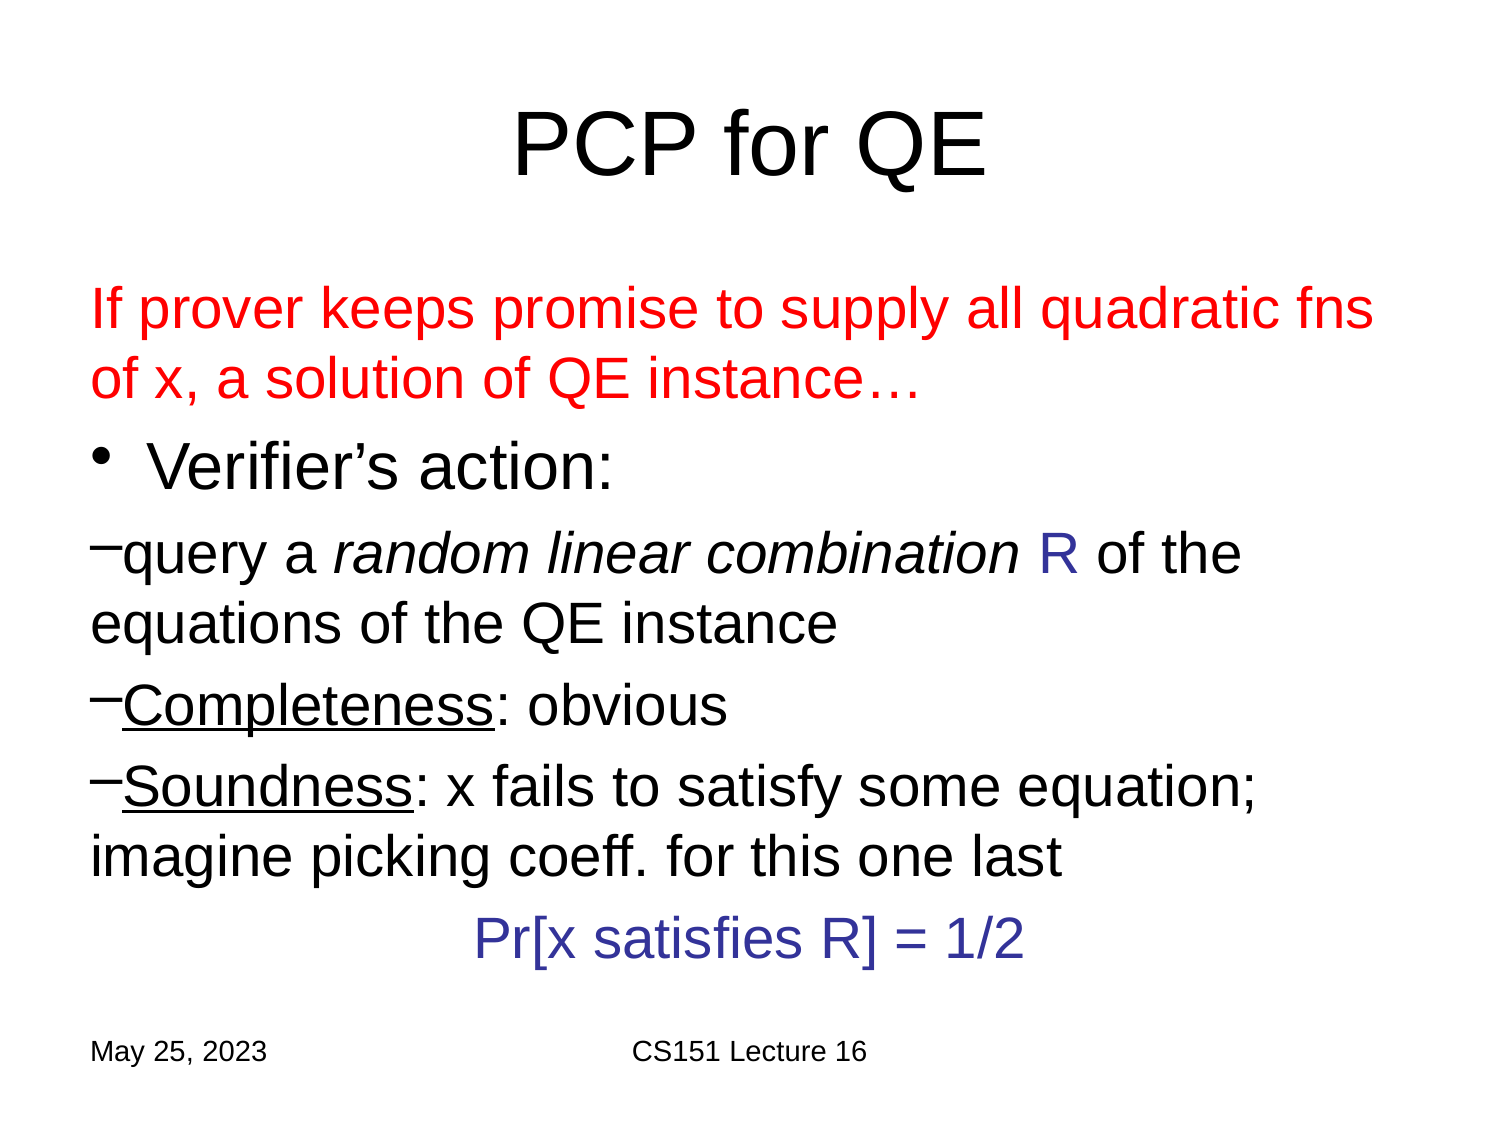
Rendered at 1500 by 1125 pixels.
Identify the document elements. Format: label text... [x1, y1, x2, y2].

list If prover keeps promise to supply all quadratic fns of x, a solution of QE instance… Verifier’s action: query a random linear combination R of the equations of the QE instance Completeness: obvious Soundness: x fails to satisfy some equation; imagine picking coeff. for this one last Pr[x satisfies R] = 1/2 [75, 262, 1425, 1005]
title PCP for QE [75, 45, 1425, 233]
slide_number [74, 1024, 426, 1103]
footer CS151 Lecture 16 [512, 1024, 988, 1103]
